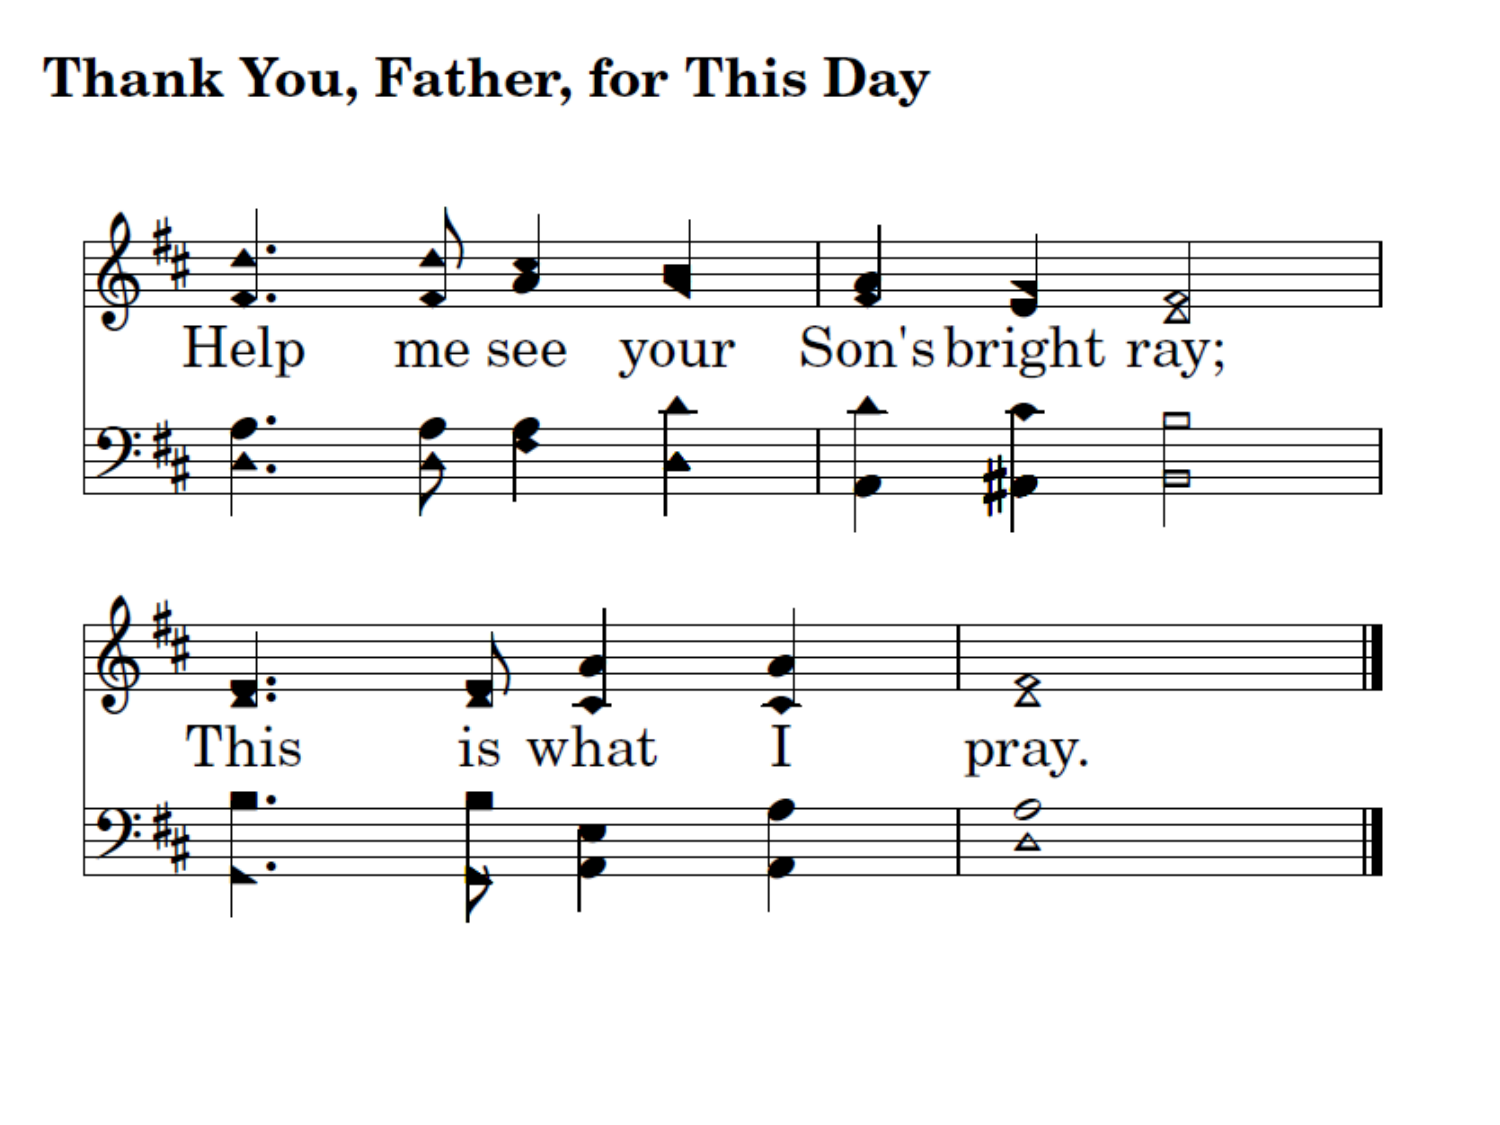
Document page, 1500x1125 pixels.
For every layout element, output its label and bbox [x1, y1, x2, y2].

picture [24, 37, 951, 121]
picture [62, 191, 1400, 934]
